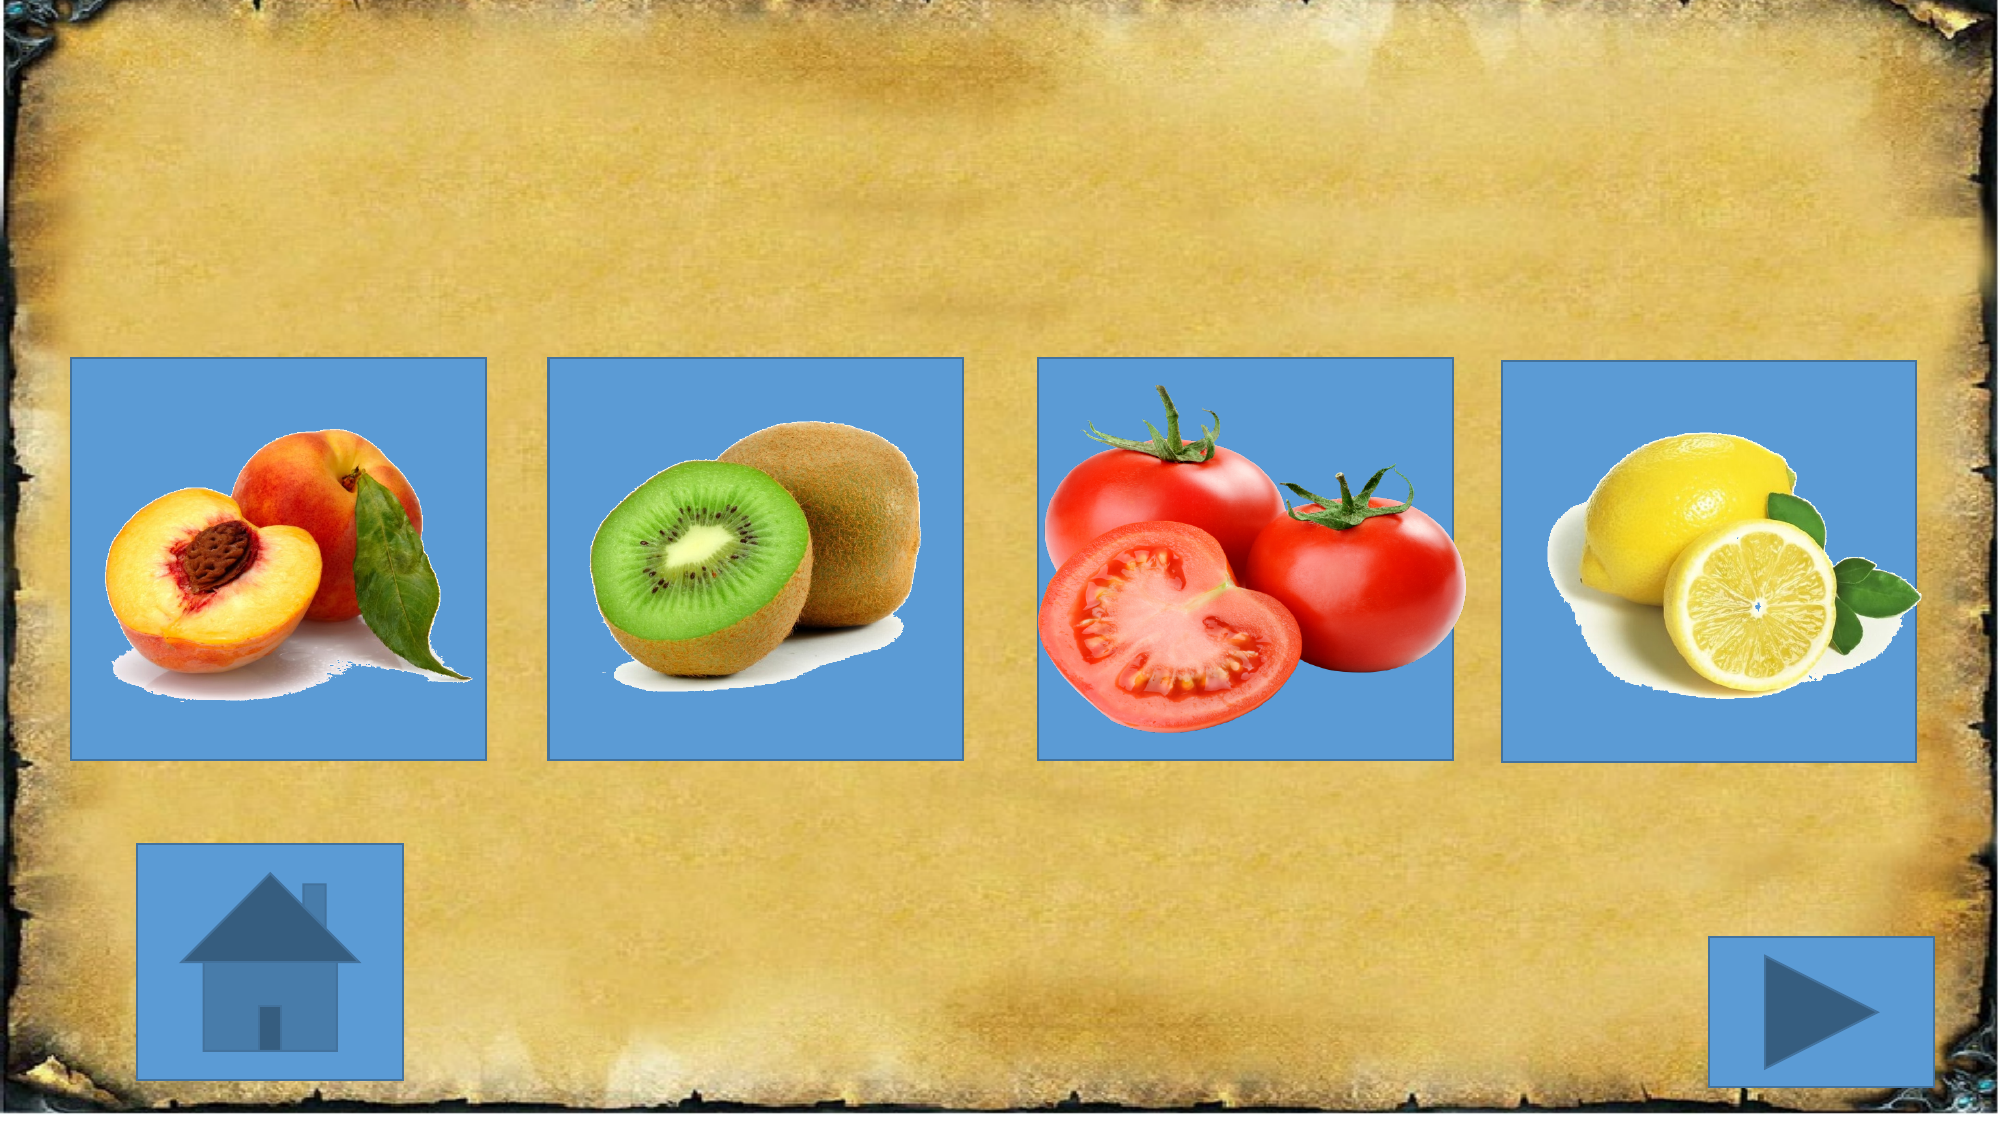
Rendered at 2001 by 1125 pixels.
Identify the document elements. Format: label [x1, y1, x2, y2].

list [0, 0, 2000, 1115]
picture [1038, 385, 1466, 733]
picture [1532, 417, 1934, 706]
picture [71, 415, 505, 704]
picture [535, 387, 972, 722]
